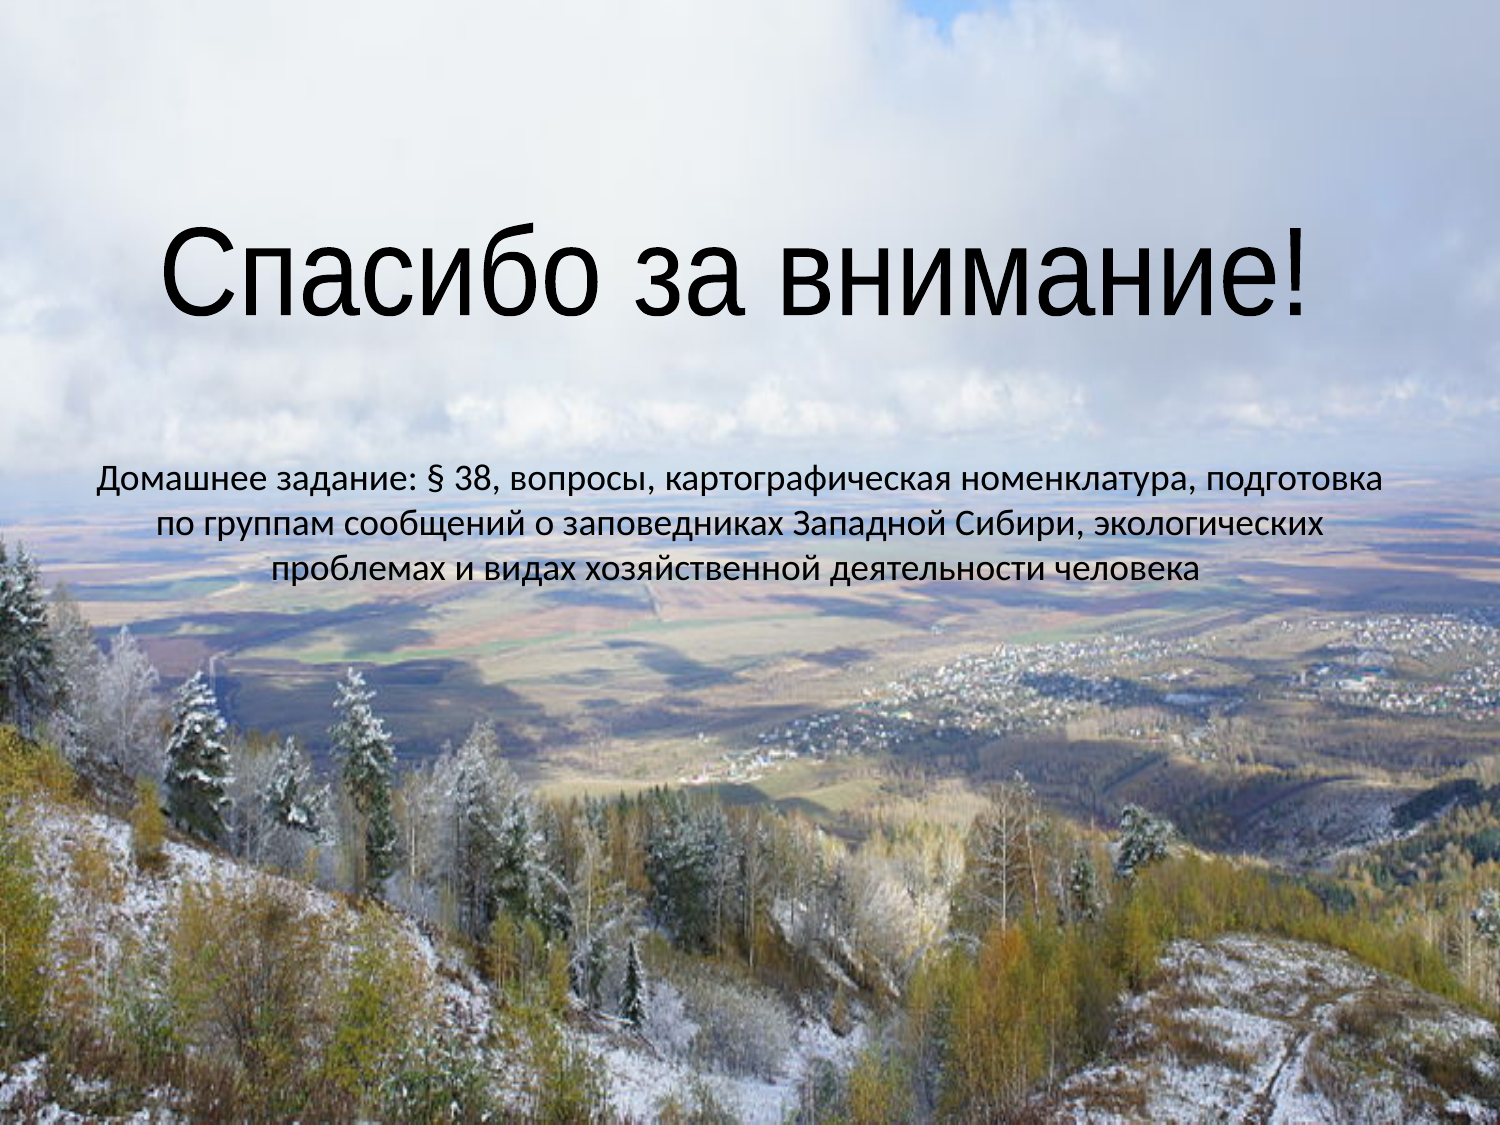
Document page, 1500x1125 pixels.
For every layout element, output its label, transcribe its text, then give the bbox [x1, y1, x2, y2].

picture [0, 0, 1500, 1125]
text_box Домашнее задание: § 38, вопросы, картографическая номенклатура, подготовка по группам сообщений о заповедниках Западной Сибири, экологических проблемах и видах хозяйственной деятельности человека [60, 445, 1420, 595]
